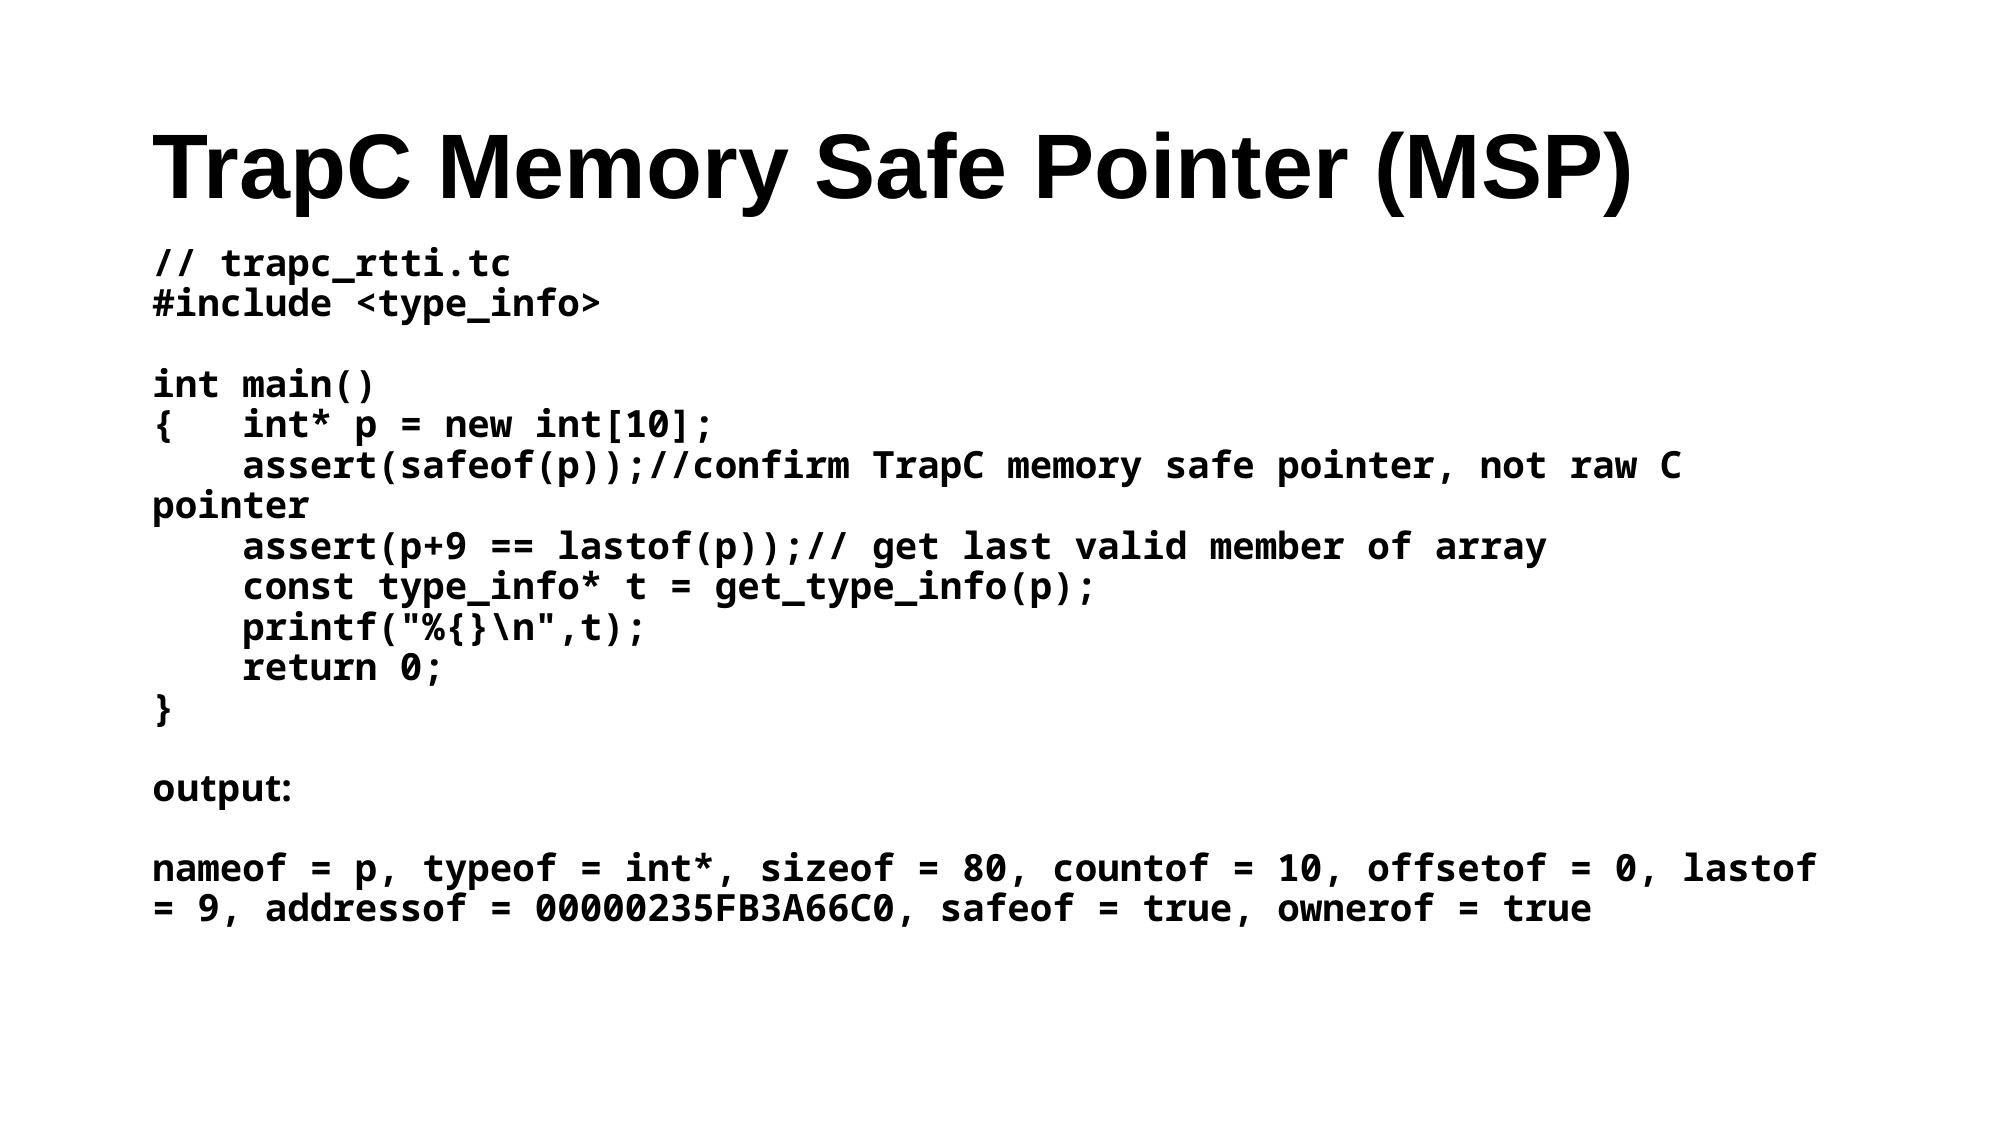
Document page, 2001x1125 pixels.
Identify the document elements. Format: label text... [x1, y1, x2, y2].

title TrapC Memory Safe Pointer (MSP) [137, 59, 1863, 236]
list // trapc_rtti.tc #include <type_info> int main() { int* p = new int[10]; assert(safeof(p));//confirm TrapC memory safe pointer, not raw C pointer assert(p+9 == lastof(p));// get last valid member of array const type_info* t = get_type_info(p); printf("%{}\n",t); return 0; } output: nameof = p, typeof = int*, sizeof = 80, countof = 10, offsetof = 0, lastof = 9, addressof = 00000235FB3A66C0, safeof = true, ownerof = true [137, 236, 1863, 1014]
